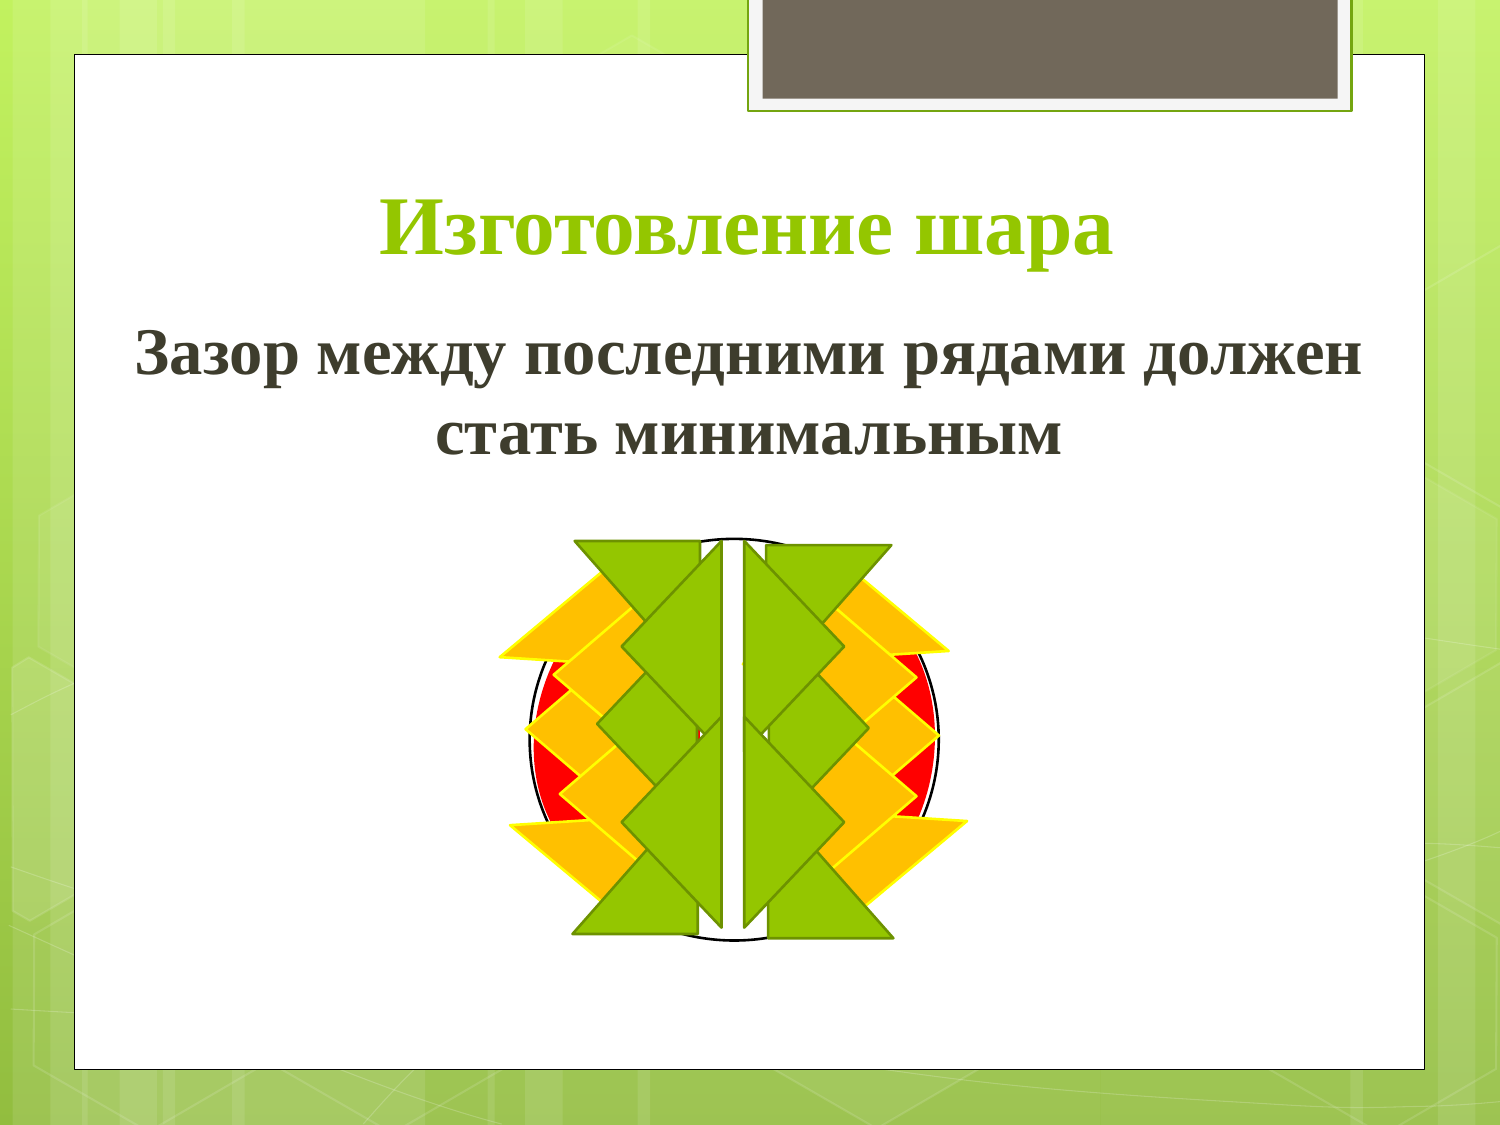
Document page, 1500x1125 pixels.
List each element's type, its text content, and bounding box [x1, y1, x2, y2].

list Зазор между последними рядами должен стать минимальным [76, 300, 1412, 492]
title Изготовление шара [171, 168, 1324, 279]
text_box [525, 538, 940, 941]
